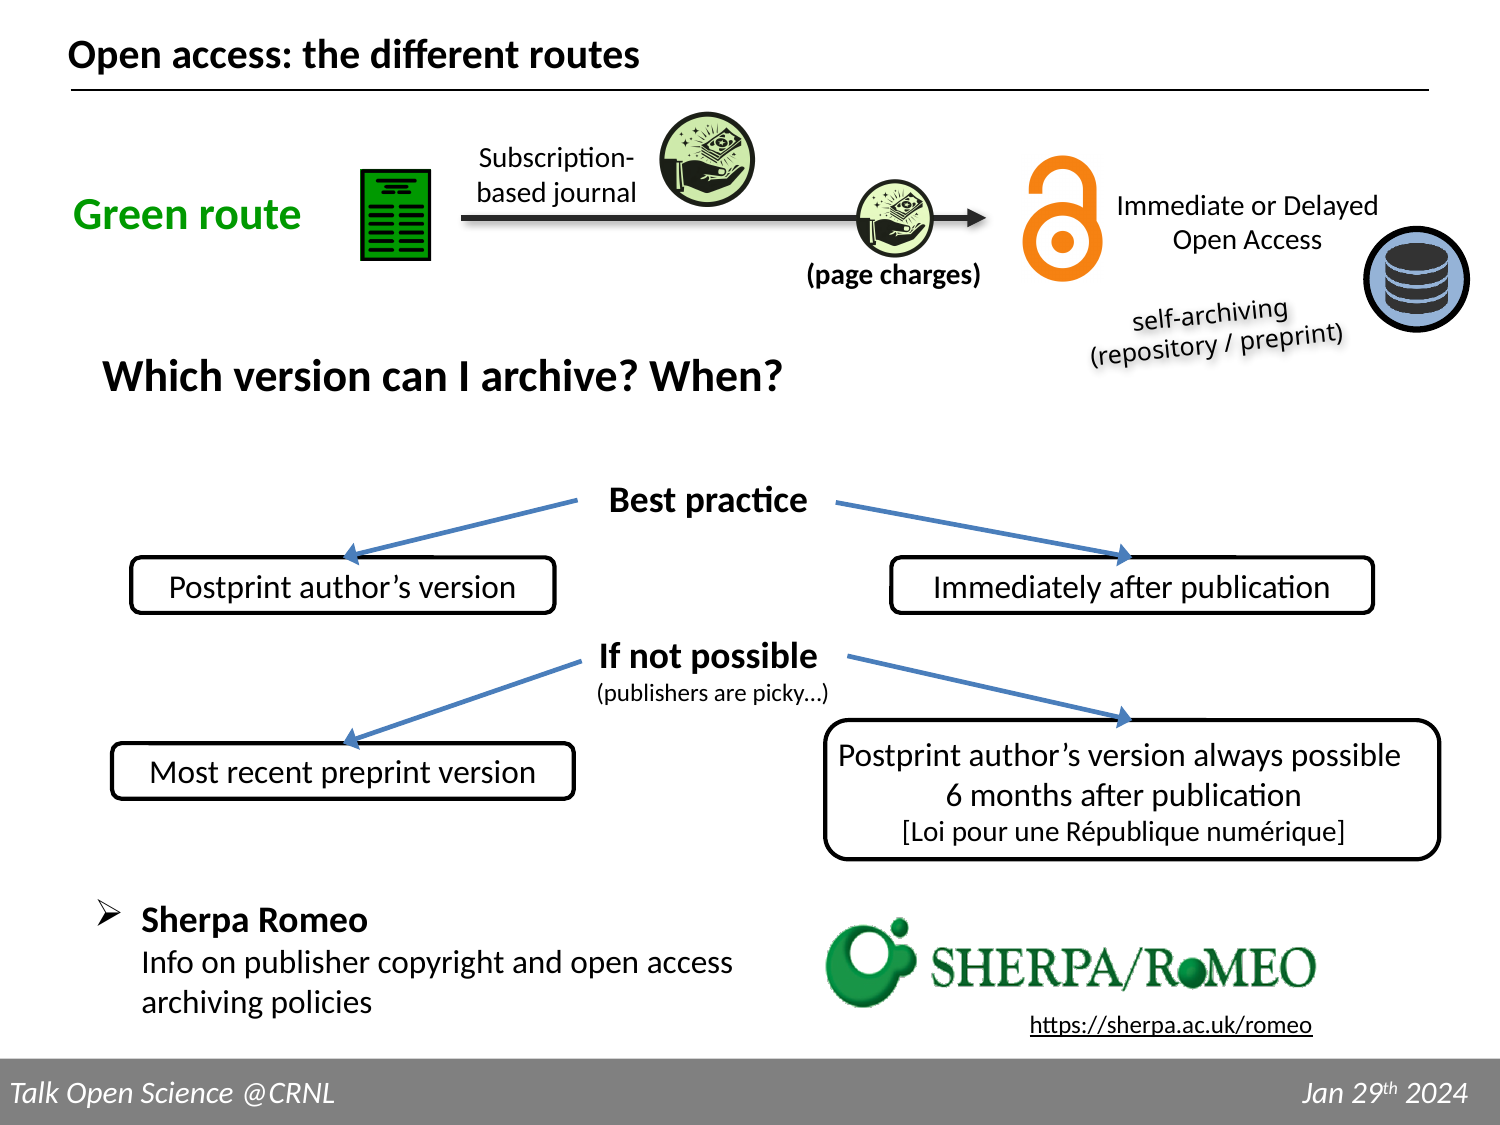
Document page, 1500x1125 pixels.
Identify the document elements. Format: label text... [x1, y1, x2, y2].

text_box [835, 502, 1133, 558]
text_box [1031, 228, 1468, 367]
text_box If not possible (publishers are picky…) [447, 623, 979, 714]
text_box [68, 742, 618, 799]
picture [657, 109, 759, 211]
text_box Best practice [579, 467, 847, 528]
picture [1021, 153, 1105, 283]
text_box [342, 660, 582, 744]
text_box Open access: the different routes [53, 3, 1027, 90]
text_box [857, 557, 1407, 614]
text_box Immediate or Delayed Open Access [1109, 178, 1395, 227]
text_box Green route [58, 176, 317, 246]
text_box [780, 719, 1467, 860]
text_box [342, 499, 578, 558]
picture [360, 168, 432, 261]
text_box Subscription-based journal [440, 131, 653, 216]
text_box Which version can I archive? When? [87, 338, 1289, 408]
text_box Sherpa Romeo Info on publisher copyright and open access archiving policies [79, 887, 750, 1028]
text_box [816, 908, 1336, 1047]
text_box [847, 655, 1133, 721]
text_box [780, 177, 1007, 299]
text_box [68, 557, 618, 614]
